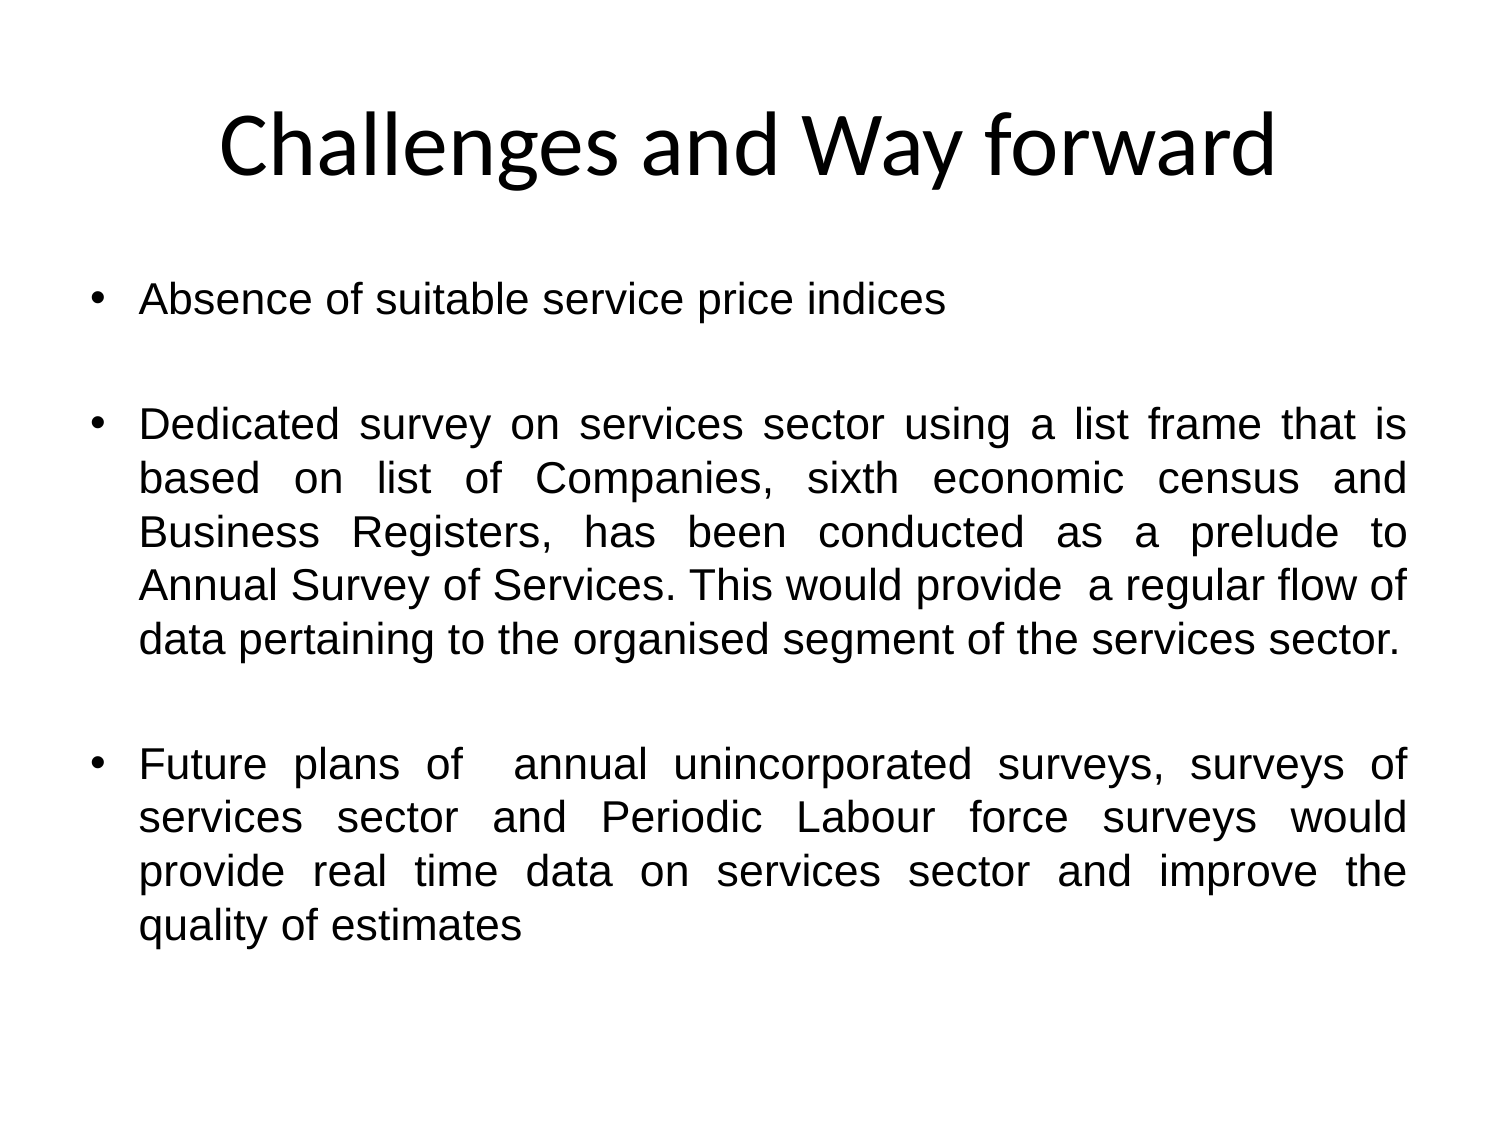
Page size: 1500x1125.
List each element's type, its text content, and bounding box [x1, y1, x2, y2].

title Challenges and Way forward [75, 45, 1425, 233]
list Absence of suitable service price indices Dedicated survey on services sector using a list frame that is based on list of Companies, sixth economic census and Business Registers, has been conducted as a prelude to Annual Survey of Services. This would provide a regular flow of data pertaining to the organised segment of the services sector. Future plans of annual unincorporated surveys, surveys of services sector and Periodic Labour force surveys would provide real time data on services sector and improve the quality of estimates [75, 262, 1425, 1005]
